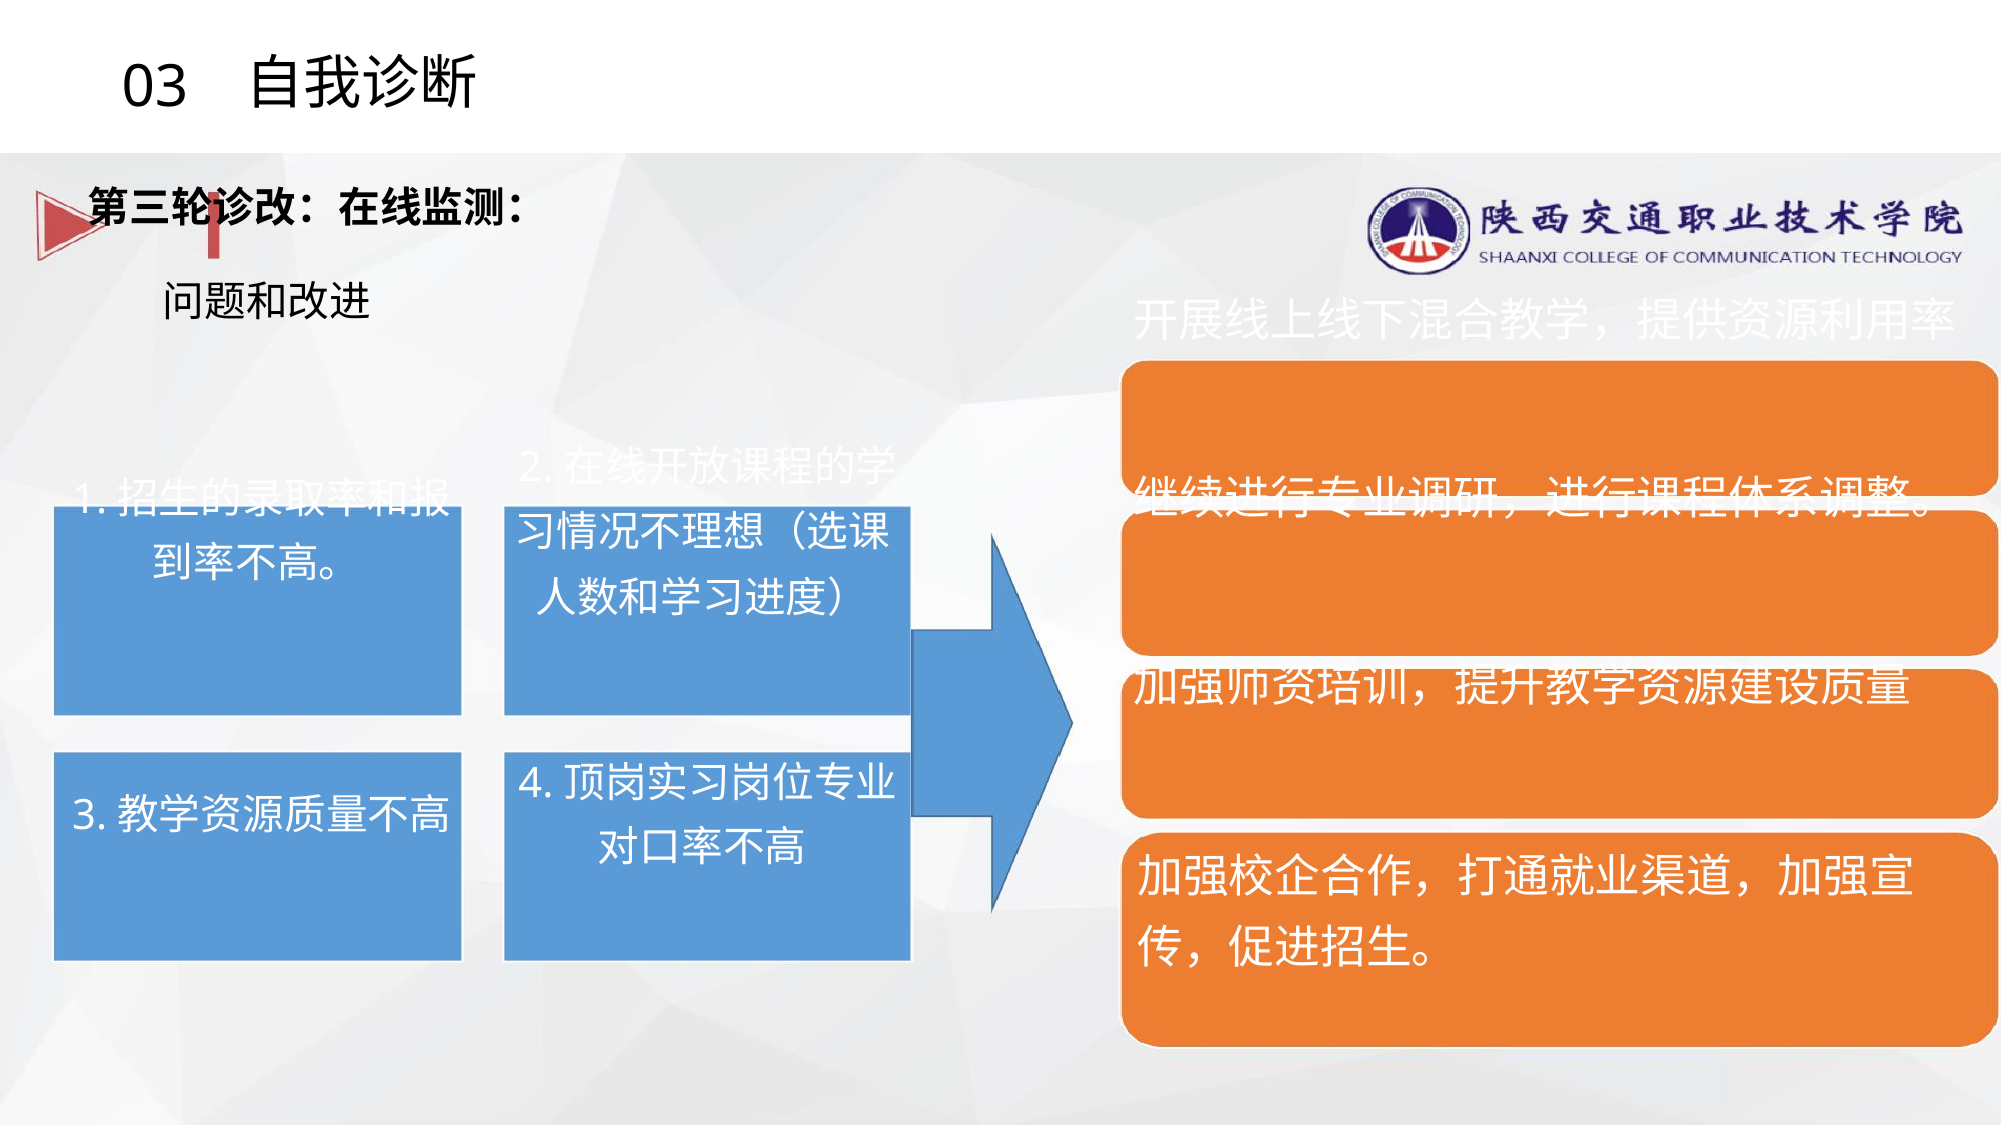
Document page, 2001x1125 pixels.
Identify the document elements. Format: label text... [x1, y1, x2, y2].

text_box 03 [121, 53, 260, 119]
text_box 4.顶岗实习岗位专业 [518, 750, 950, 806]
text_box 2.在线开放课程的学 习情况不理想（选课 人数和学习进度） [514, 434, 953, 621]
text_box 问题和改进 [162, 269, 434, 325]
text_box 加强校企合作，打通就业渠道，加强宣 传，促进招生。 [1137, 841, 2000, 973]
text_box 开展线上线下混合教学，提供资源利用率 继续进行专业调研，进行课程体系调整。 [1133, 284, 2000, 524]
text_box 3.教学资源质量不高 [71, 782, 504, 838]
text_box 到率不高。 [151, 530, 424, 587]
text_box 1.招生的录取率和报 [71, 466, 504, 522]
text_box 加强师资培训，提升教学资源建设质量 [1133, 649, 2000, 711]
text_box [0, 153, 2000, 1125]
text_box 自我诊断 [244, 57, 566, 116]
text_box 第三轮诊改：在线监测： [87, 175, 616, 231]
text_box 对口率不高 [597, 814, 870, 871]
